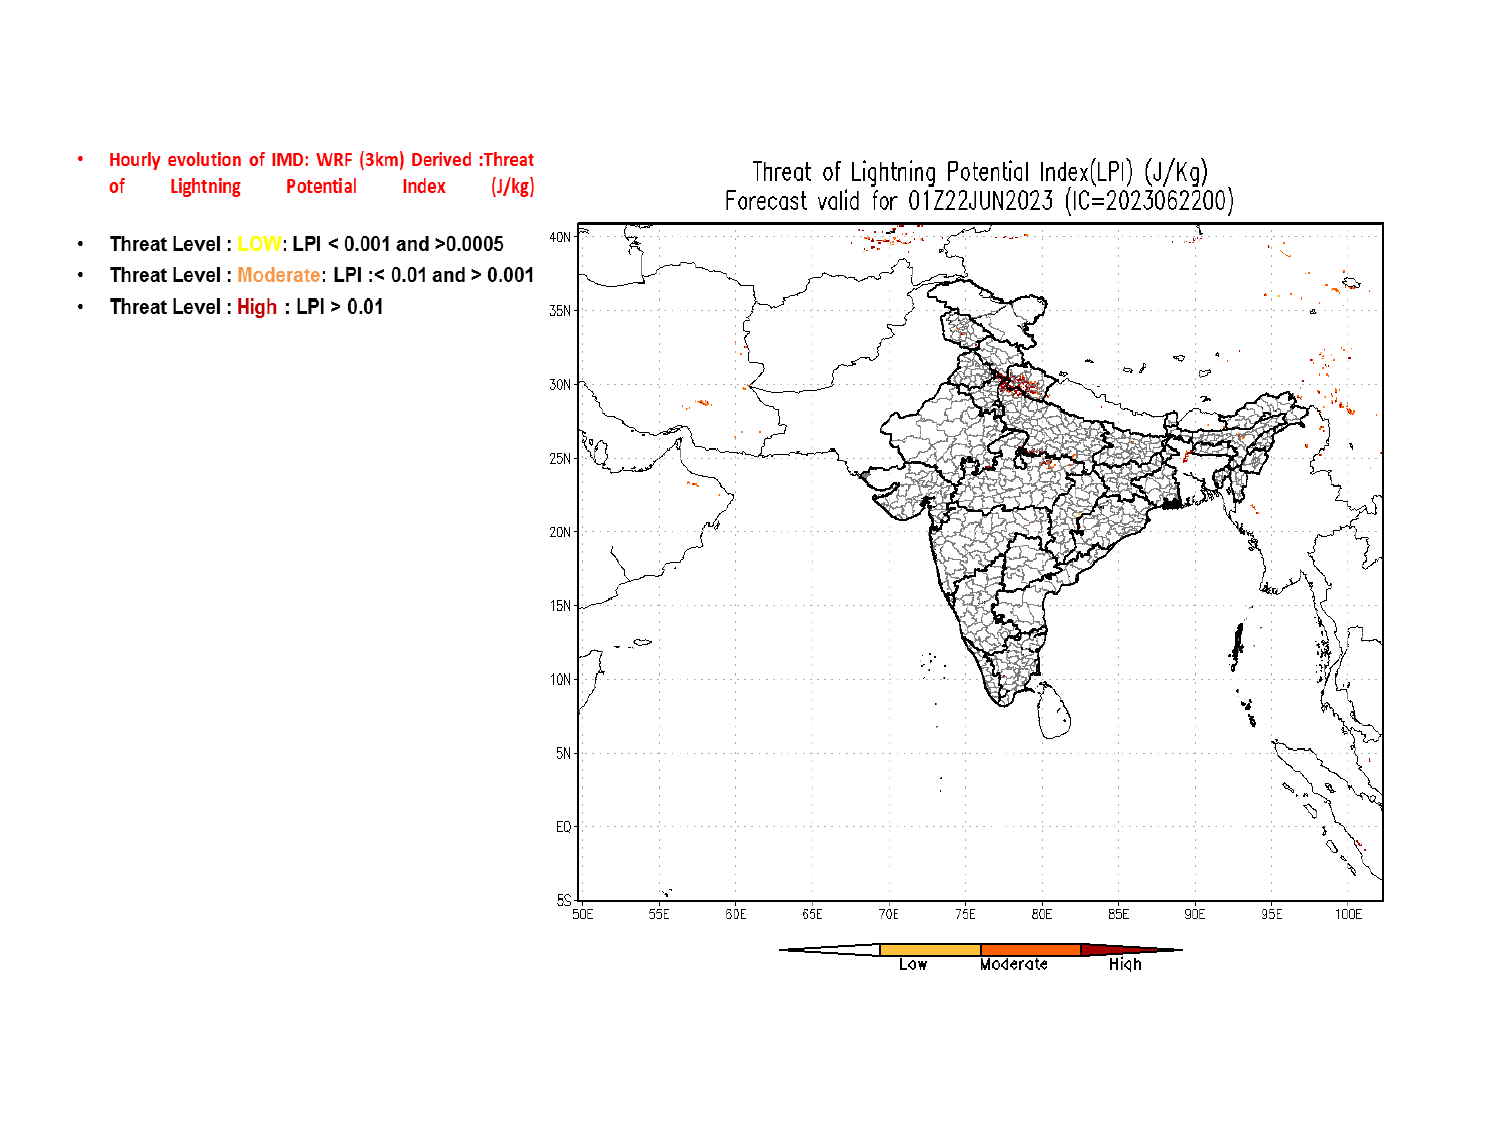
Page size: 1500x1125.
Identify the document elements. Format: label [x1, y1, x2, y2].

picture [74, 149, 1426, 976]
